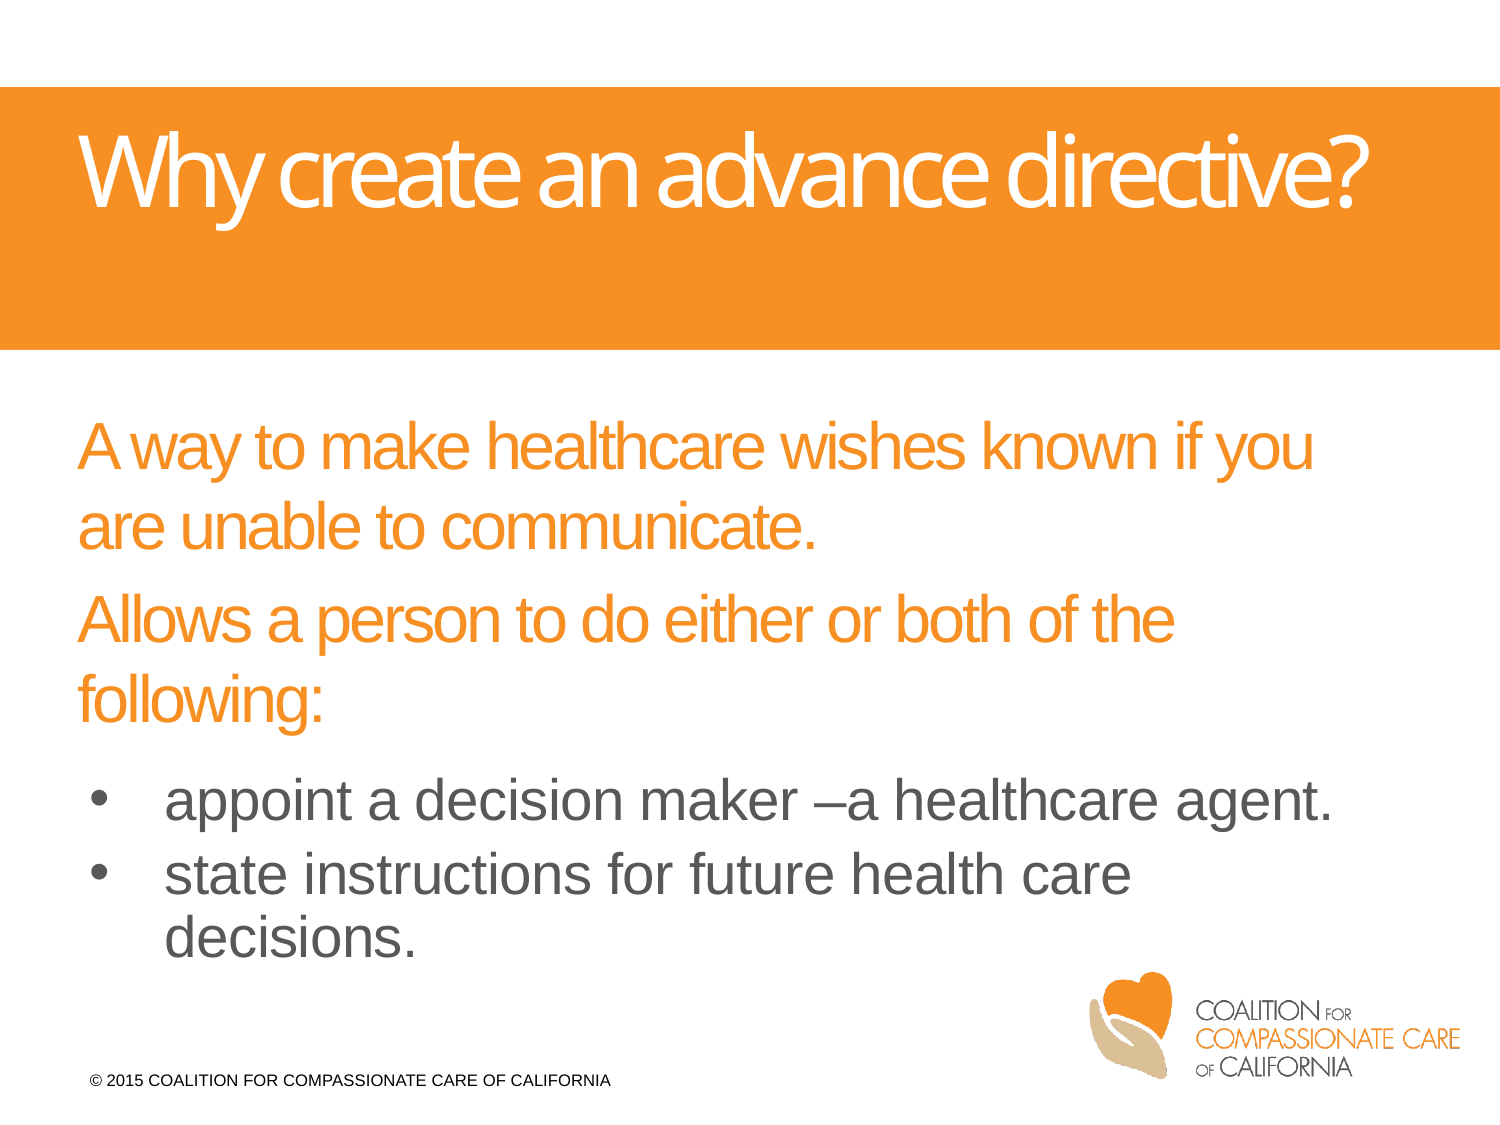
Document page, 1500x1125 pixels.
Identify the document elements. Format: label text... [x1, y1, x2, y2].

title Why create an advance directive? [62, 99, 1413, 200]
list appoint a decision maker –a healthcare agent. state instructions for future health care decisions. [75, 762, 1350, 938]
picture [1082, 967, 1467, 1088]
list A way to make healthcare wishes known if you are unable to communicate. Allows a person to do either or both of the following: [62, 395, 1425, 625]
